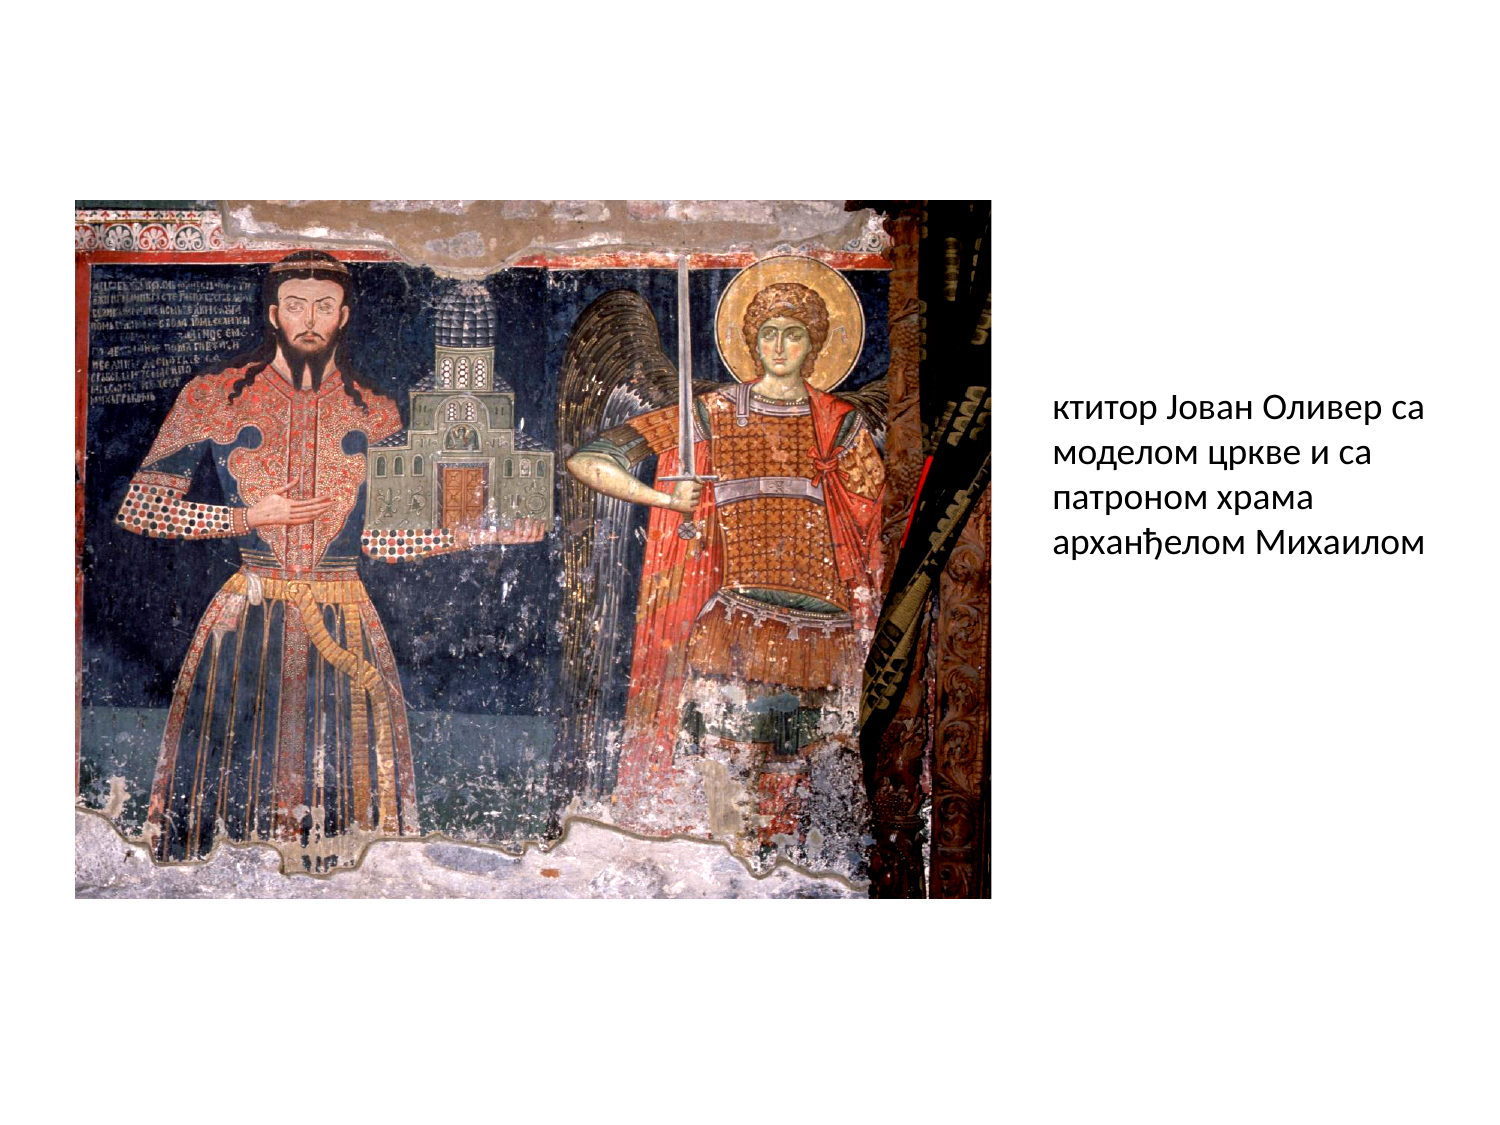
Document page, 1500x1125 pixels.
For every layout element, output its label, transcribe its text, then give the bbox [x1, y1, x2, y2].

picture [74, 199, 992, 899]
text_box ктитор Јован Оливер са моделом цркве и са патроном храма арханђелом Михаилом [1037, 374, 1449, 570]
